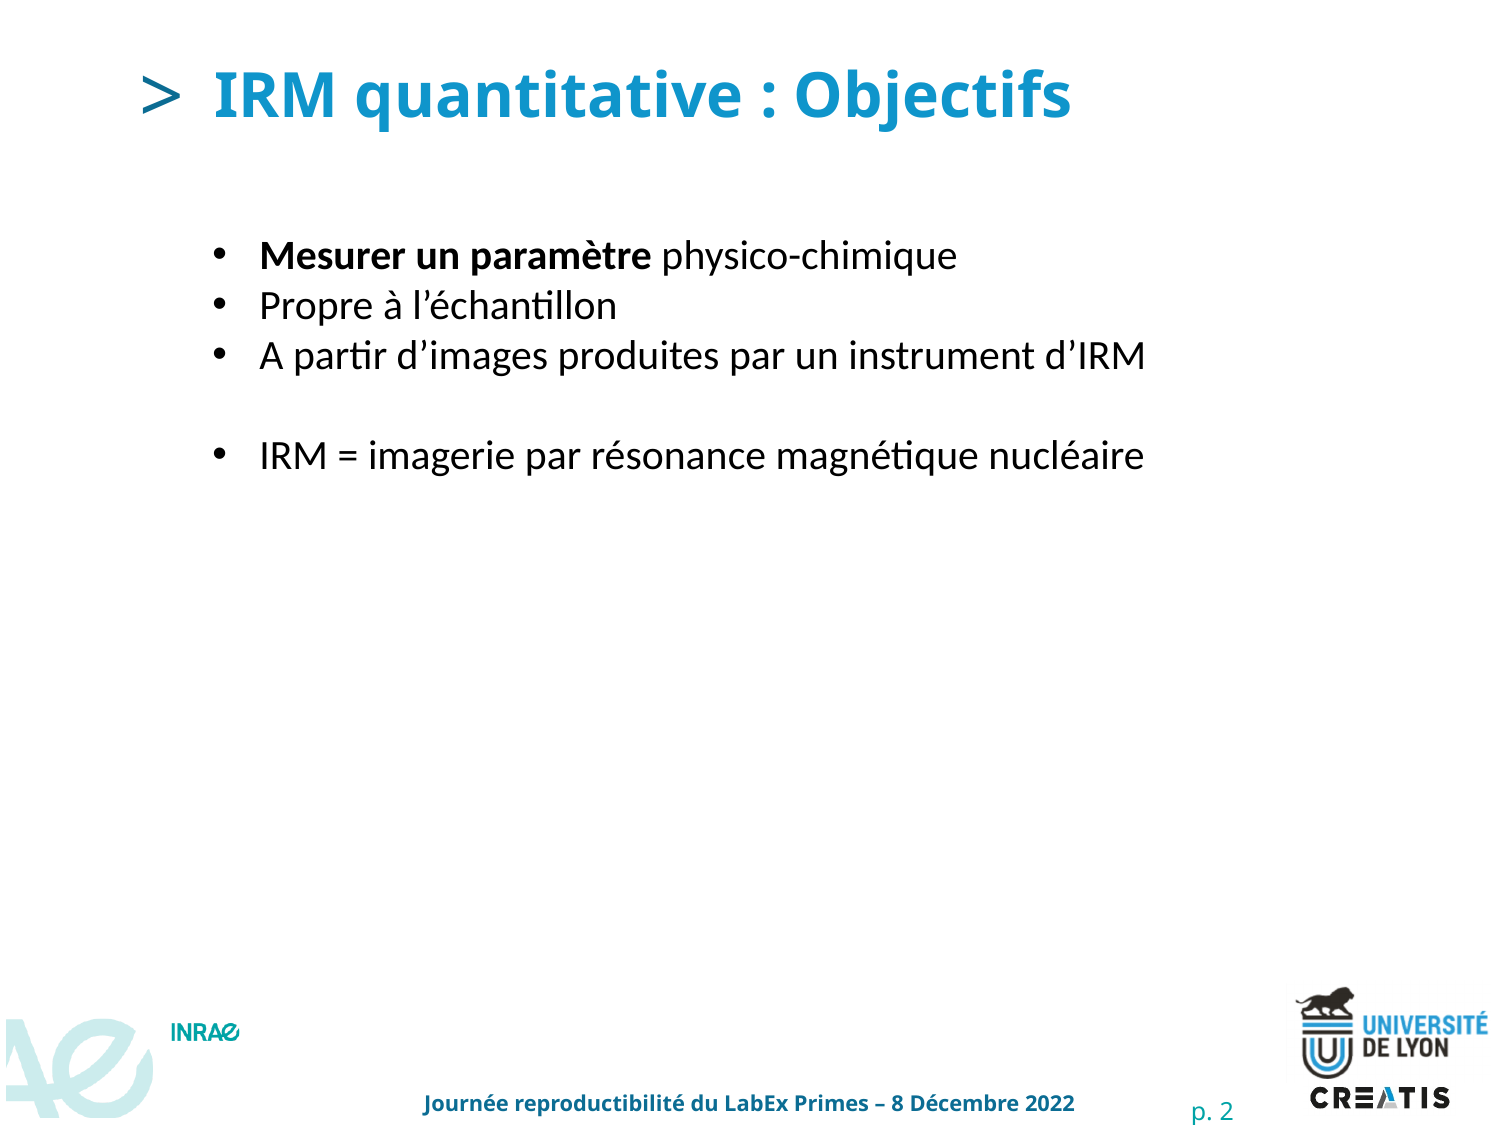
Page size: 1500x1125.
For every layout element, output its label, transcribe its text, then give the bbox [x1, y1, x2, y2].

picture [1286, 980, 1491, 1116]
title IRM quantitative : Objectifs [139, 24, 1397, 171]
text_box Mesurer un paramètre physico-chimique Propre à l’échantillon A partir d’images produites par un instrument d’IRM IRM = imagerie par résonance magnétique nucléaire [197, 220, 1376, 486]
picture [6, 1012, 271, 1118]
